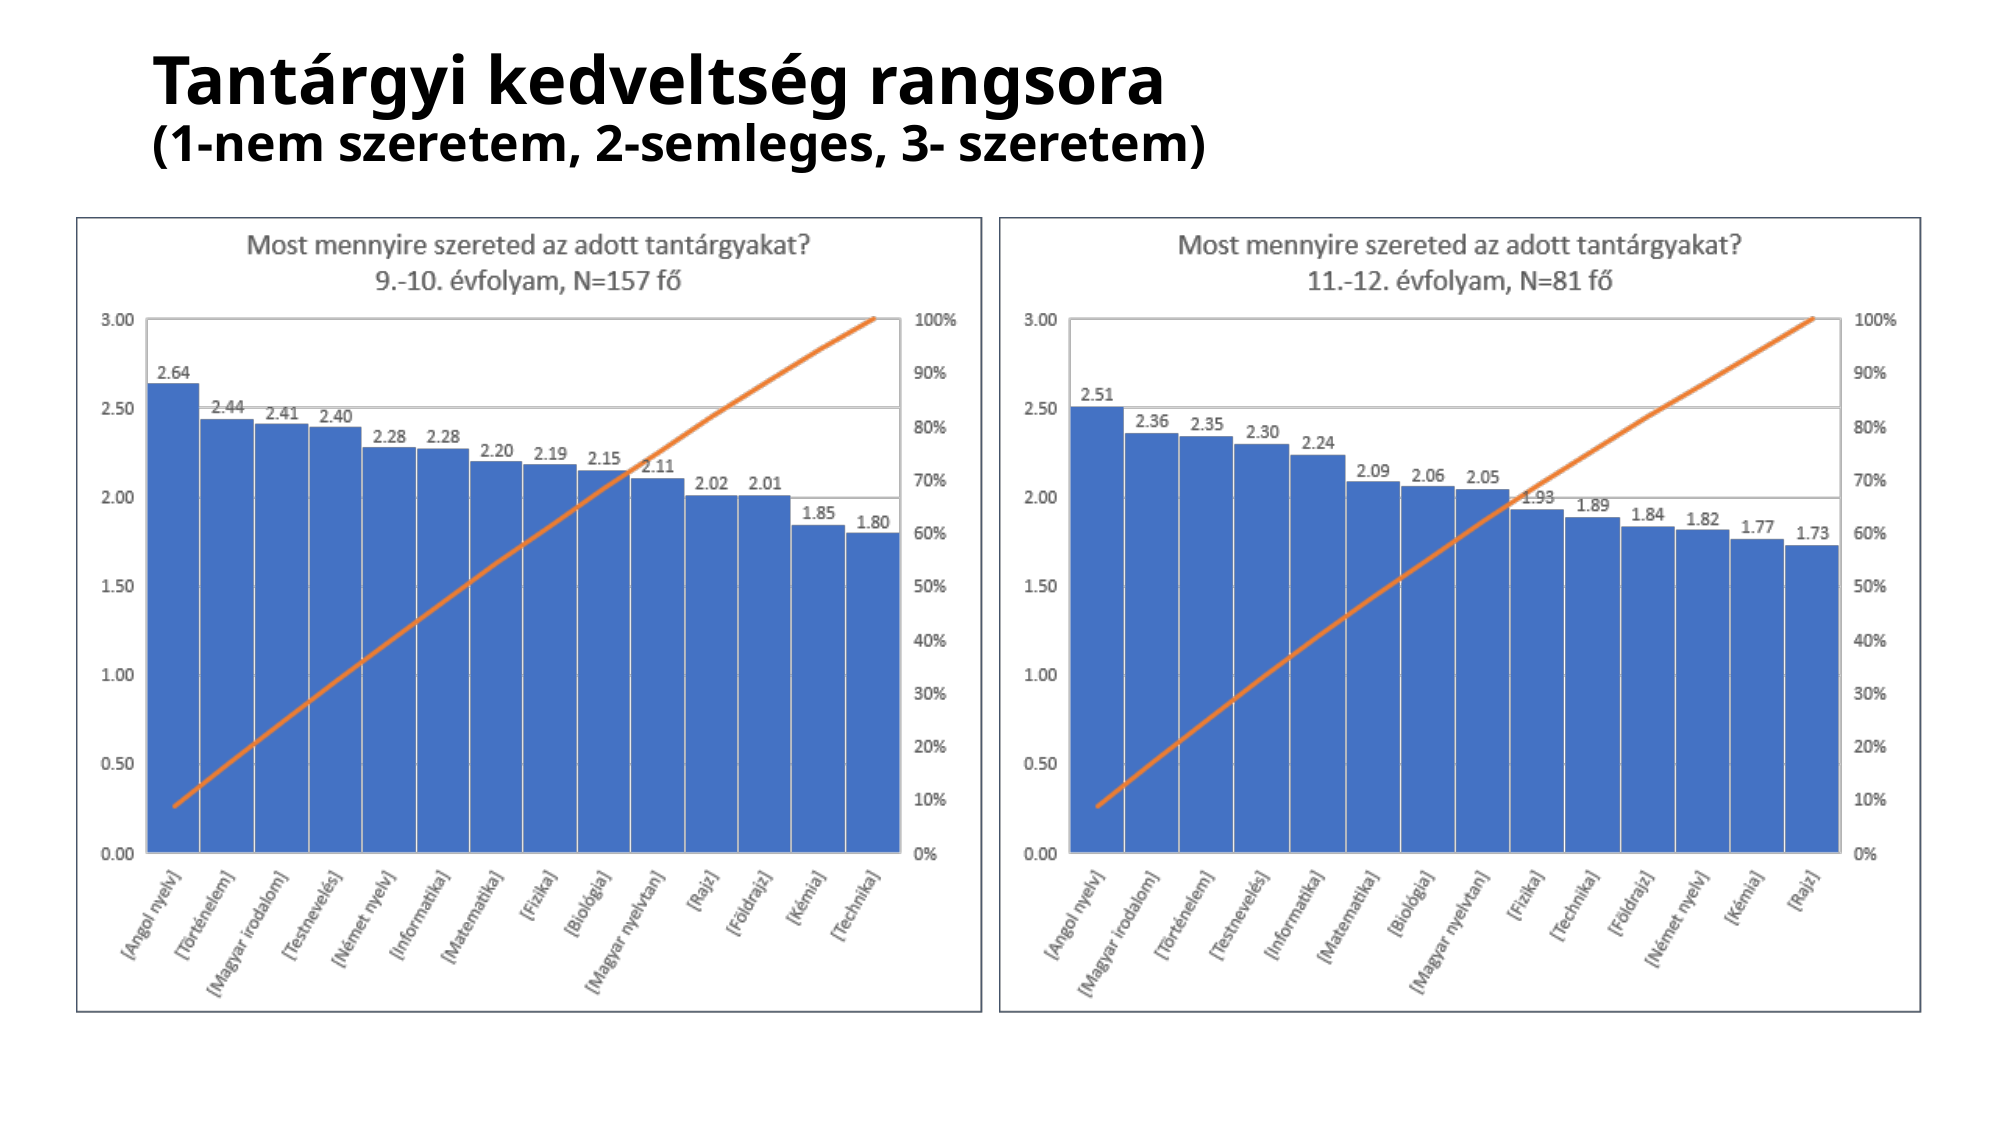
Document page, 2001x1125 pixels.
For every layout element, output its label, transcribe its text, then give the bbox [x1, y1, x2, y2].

picture [999, 217, 1923, 1016]
picture [76, 217, 984, 1016]
title Tantárgyi kedveltség rangsora (1-nem szeretem, 2-semleges, 3- szeretem) [137, 49, 1863, 171]
